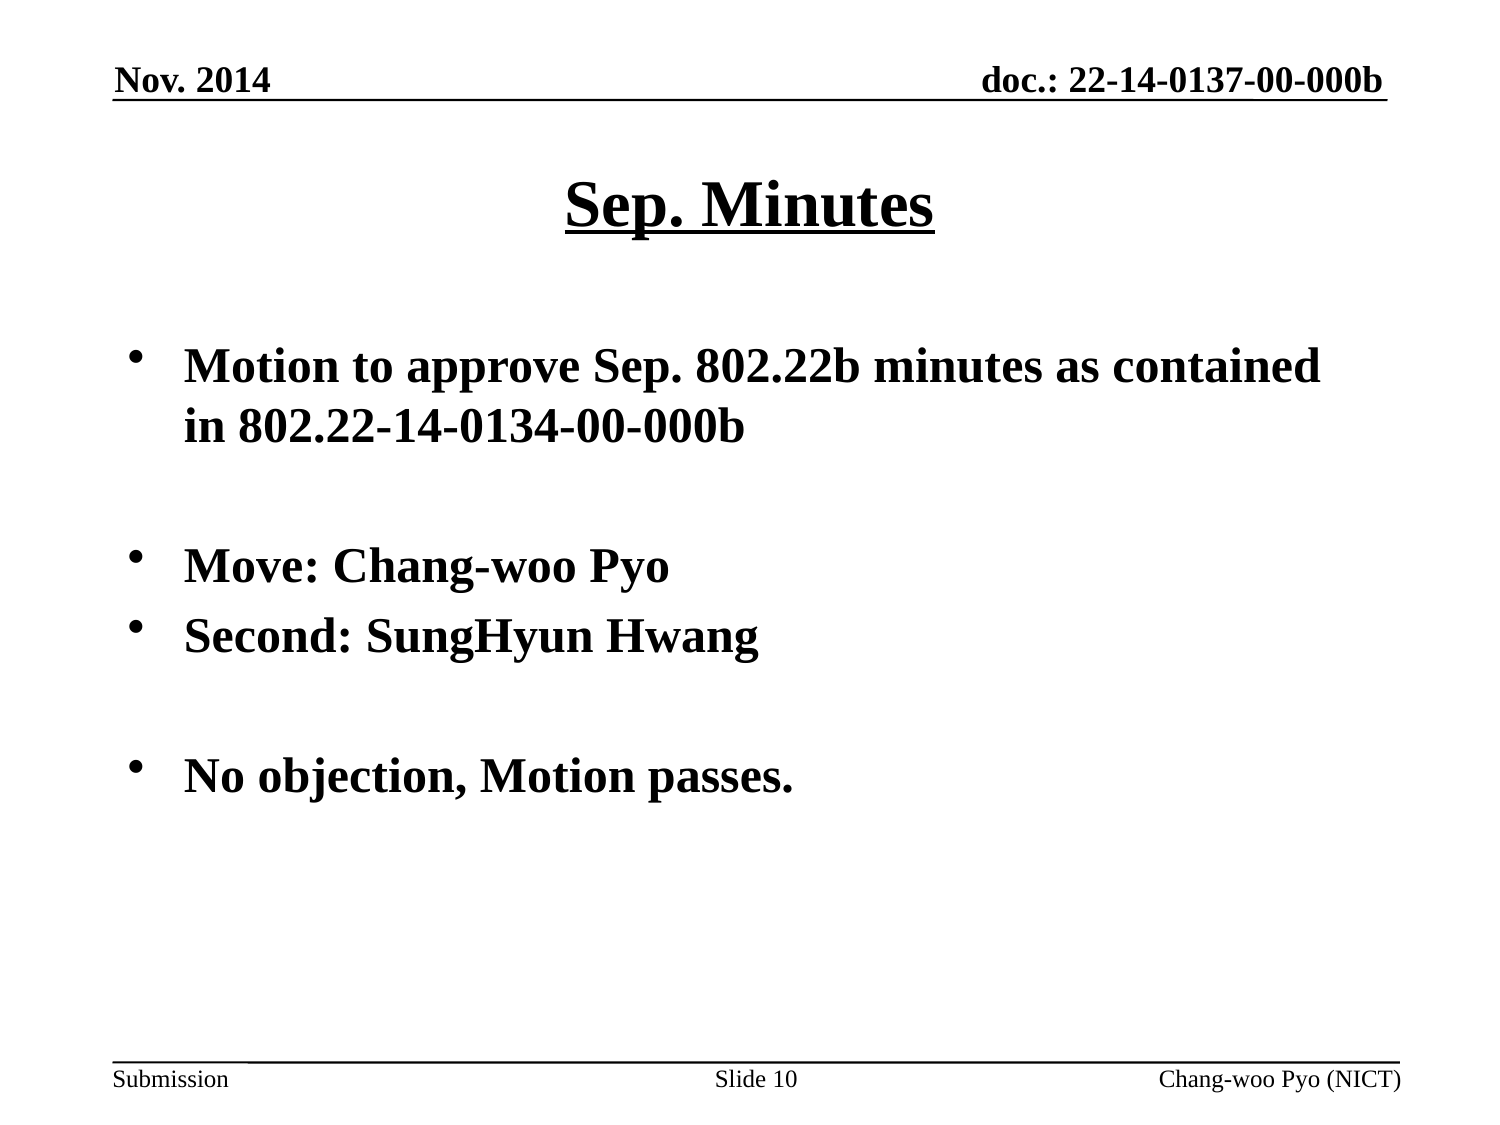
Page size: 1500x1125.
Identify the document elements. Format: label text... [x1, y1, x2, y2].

list Motion to approve Sep. 802.22b minutes as contained in 802.22-14-0134-00-000b Move: Chang-woo Pyo Second: SungHyun Hwang No objection, Motion passes. [112, 324, 1388, 1000]
title Sep. Minutes [112, 112, 1388, 288]
slide_number Slide 10 [712, 1061, 800, 1093]
footer Chang-woo Pyo (NICT) [1155, 1061, 1402, 1093]
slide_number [114, 54, 273, 101]
